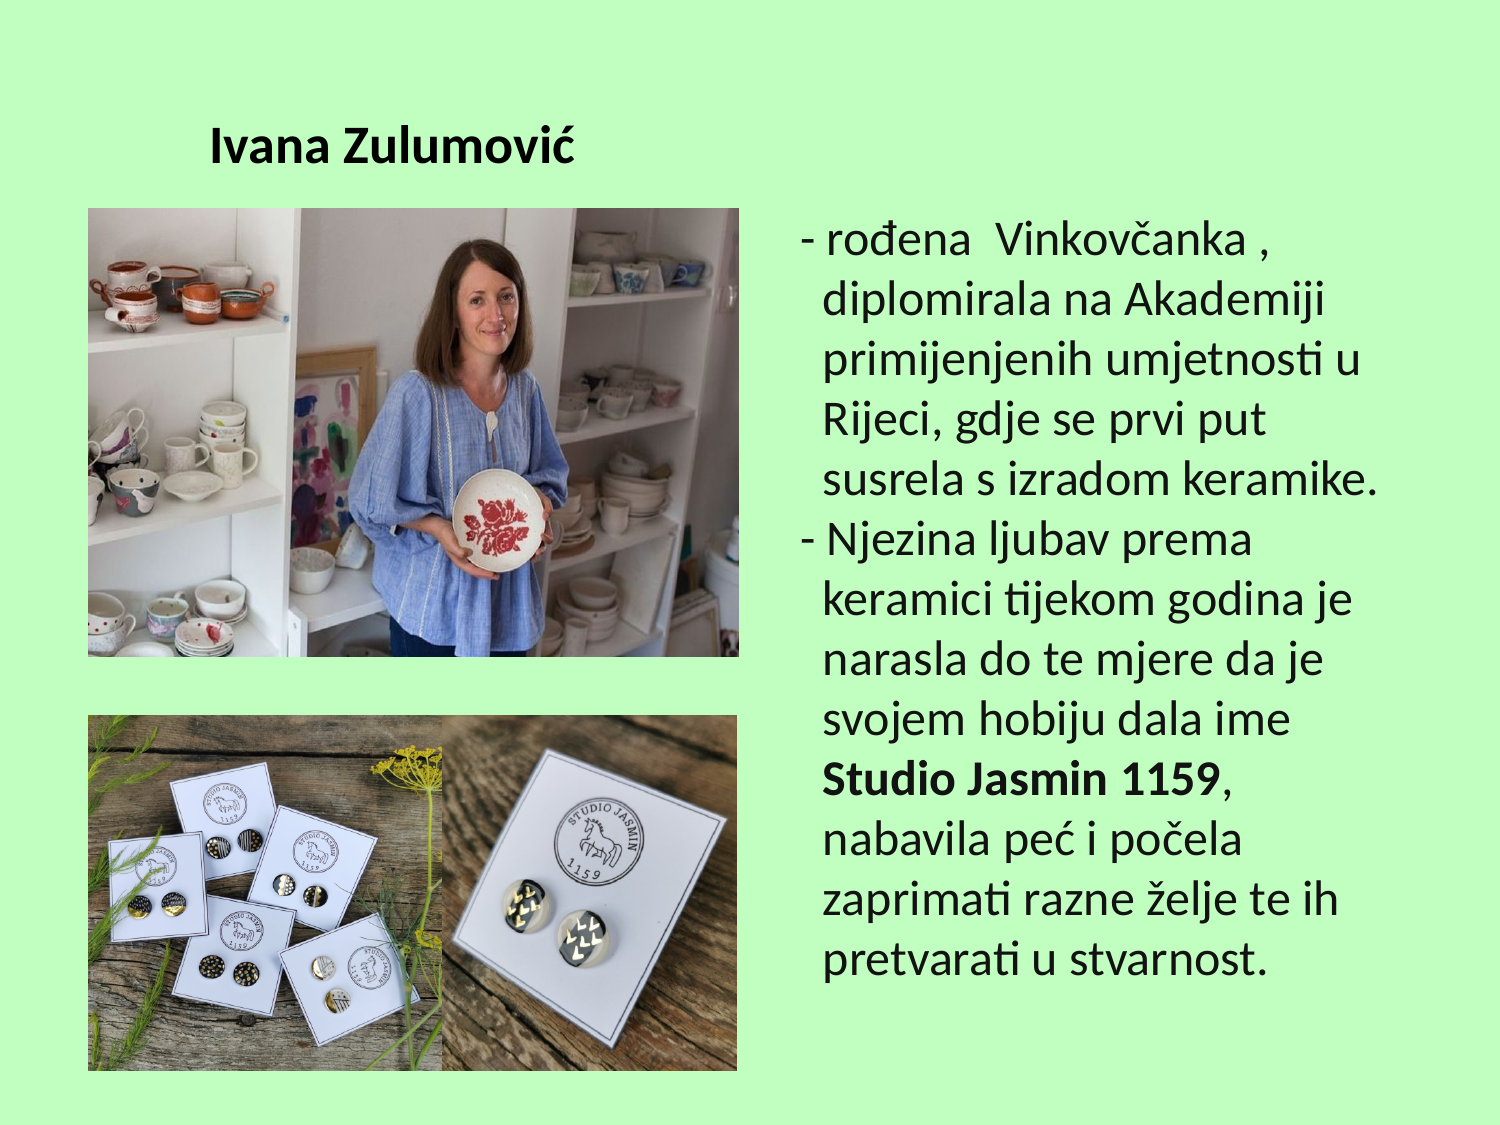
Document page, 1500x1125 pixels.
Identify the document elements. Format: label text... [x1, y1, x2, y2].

picture [88, 207, 739, 658]
text_box Ivana Zulumović [194, 101, 703, 182]
text_box - rođena Vinkovčanka , diplomirala na Akademiji primijenjenih umjetnosti u Rijeci, gdje se prvi put susrela s izradom keramike. - Njezina ljubav prema keramici tijekom godina je narasla do te mjere da je svojem hobiju dala ime Studio Jasmin 1159, nabavila peć i počela zaprimati razne želje te ih pretvarati u stvarnost. [785, 198, 1424, 994]
picture [88, 715, 737, 1071]
